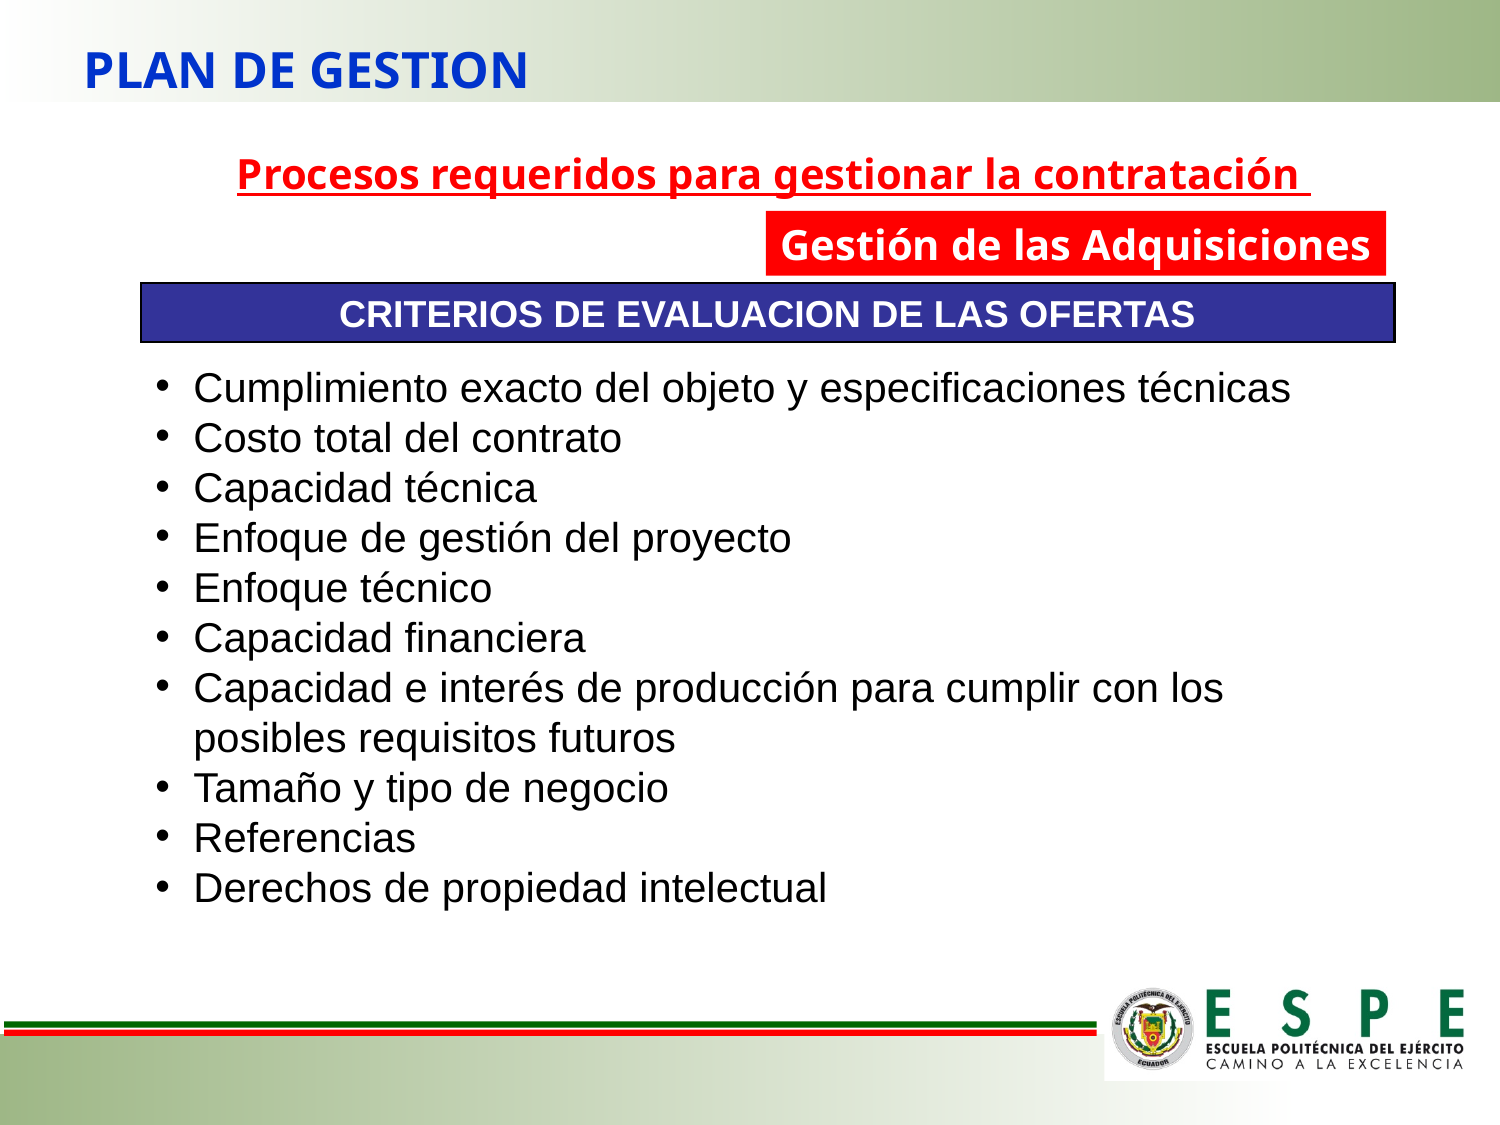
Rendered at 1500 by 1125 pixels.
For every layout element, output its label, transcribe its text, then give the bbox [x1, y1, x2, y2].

picture [1104, 976, 1483, 1081]
text_box Cumplimiento exacto del objeto y especificaciones técnicas Costo total del contrato Capacidad técnica Enfoque de gestión del proyecto Enfoque técnico Capacidad financiera Capacidad e interés de producción para cumplir con los posibles requisitos futuros Tamaño y tipo de negocio Referencias Derechos de propiedad intelectual [140, 353, 1395, 919]
text_box Procesos requeridos para gestionar la contratación [221, 140, 1326, 206]
text_box PLAN DE GESTION [68, 30, 546, 106]
text_box CRITERIOS DE EVALUACION DE LAS OFERTAS [140, 282, 1395, 342]
text_box Gestión de las Adquisiciones [765, 210, 1387, 276]
